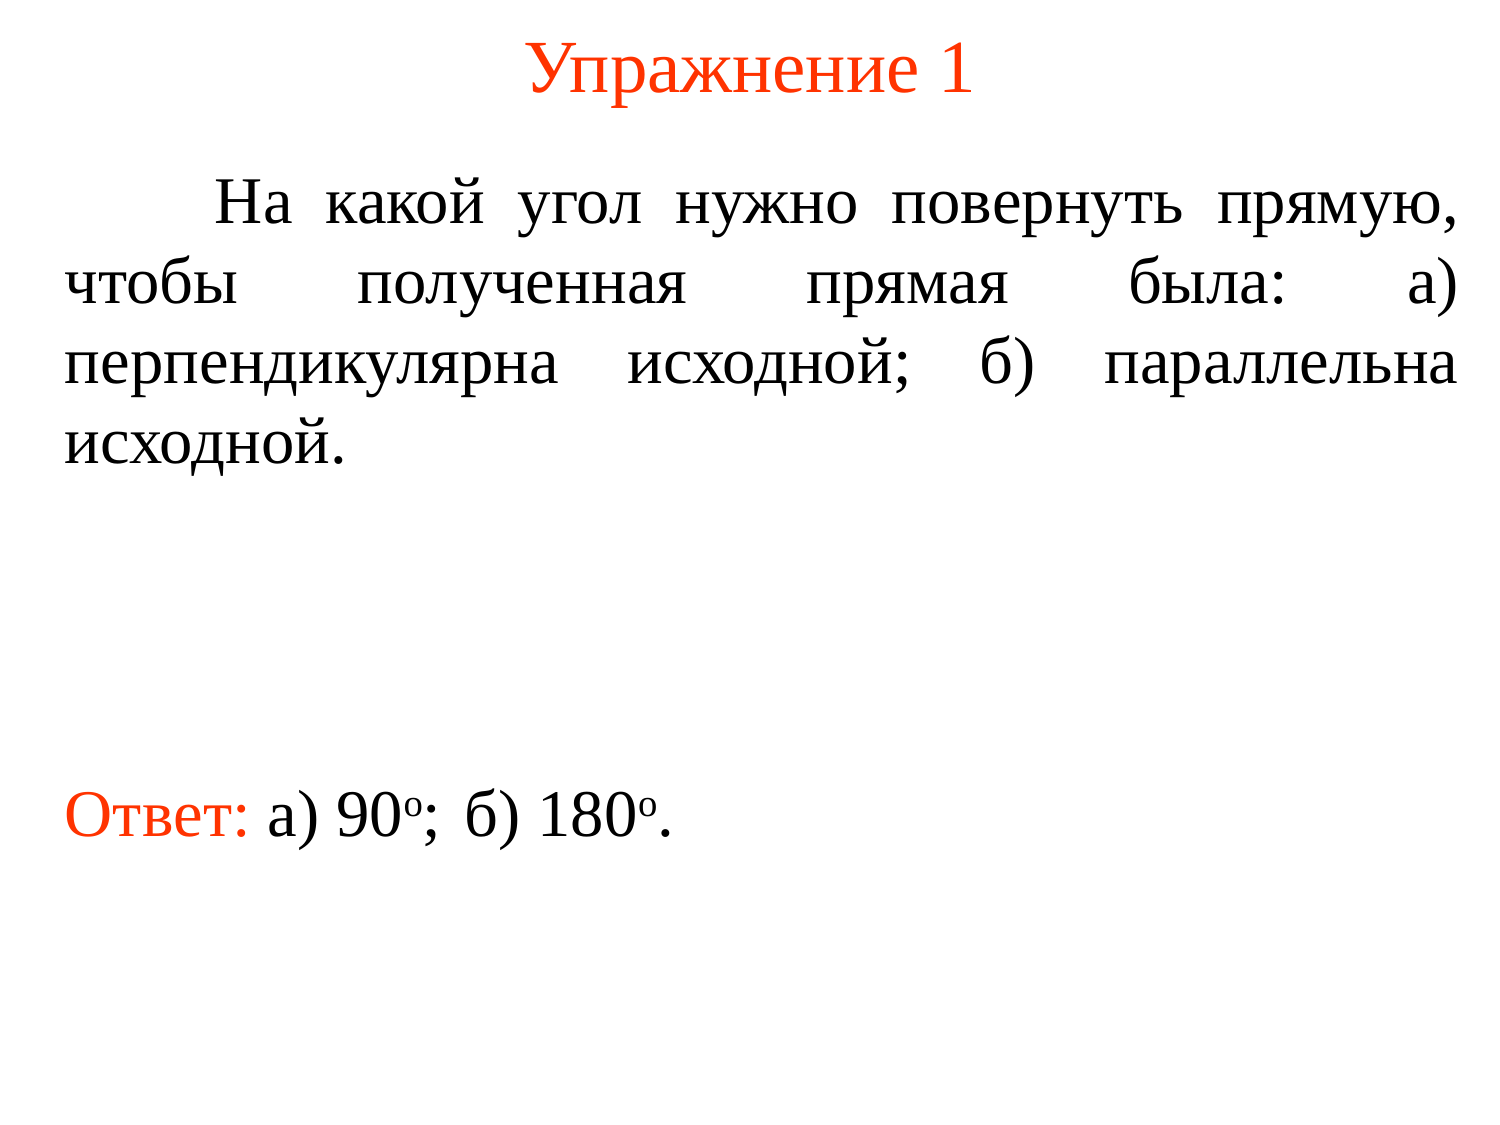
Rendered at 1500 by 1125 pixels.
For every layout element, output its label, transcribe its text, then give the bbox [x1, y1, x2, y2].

title Упражнение 1 [112, 24, 1388, 100]
text_box Ответ: а) 90о; [50, 762, 449, 858]
text_box На какой угол нужно повернуть прямую, чтобы полученная прямая была: а) перпендикулярна исходной; б) параллельна исходной. [49, 149, 1475, 485]
text_box б) 180о. [449, 762, 738, 858]
